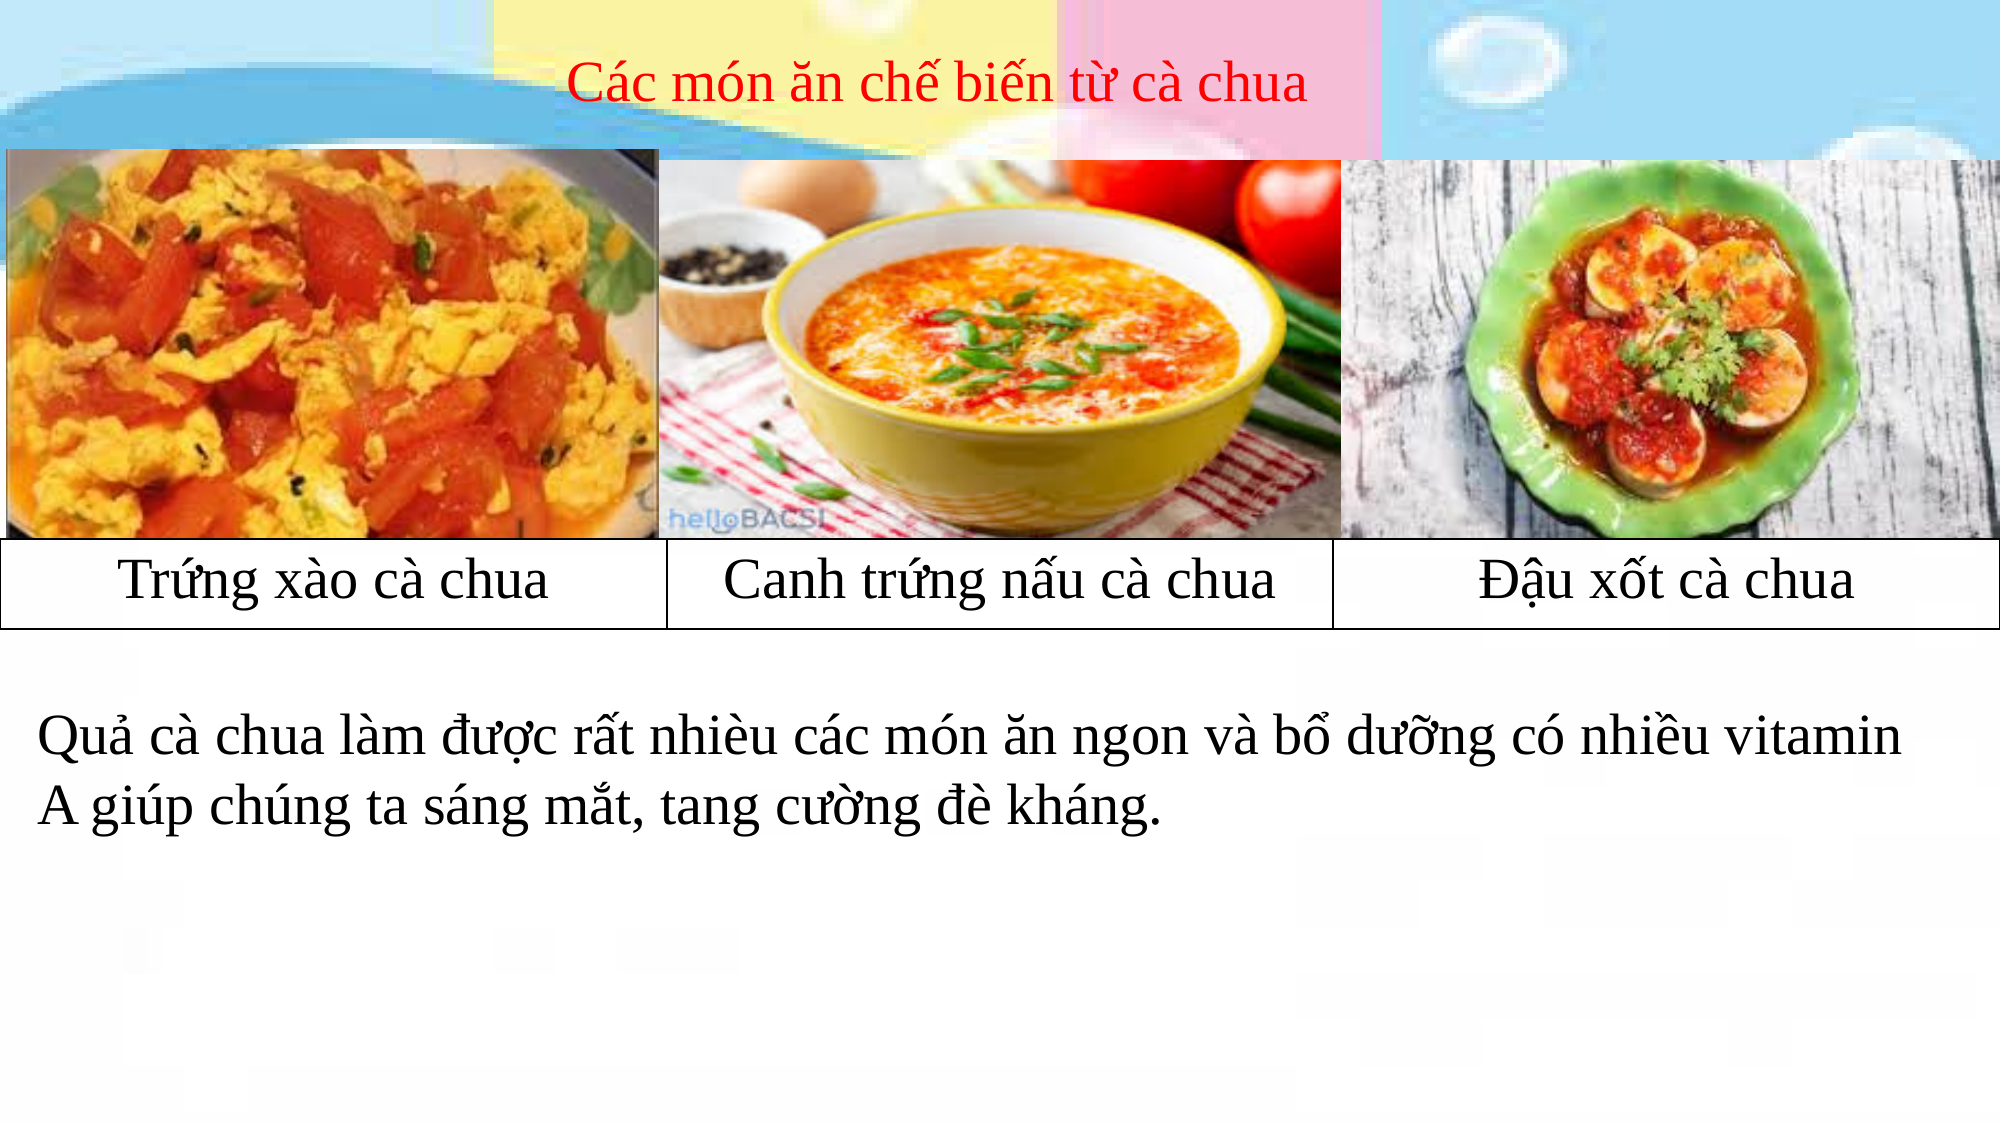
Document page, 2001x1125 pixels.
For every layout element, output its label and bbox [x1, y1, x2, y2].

picture [6, 149, 2000, 540]
list [0, 0, 2000, 1125]
